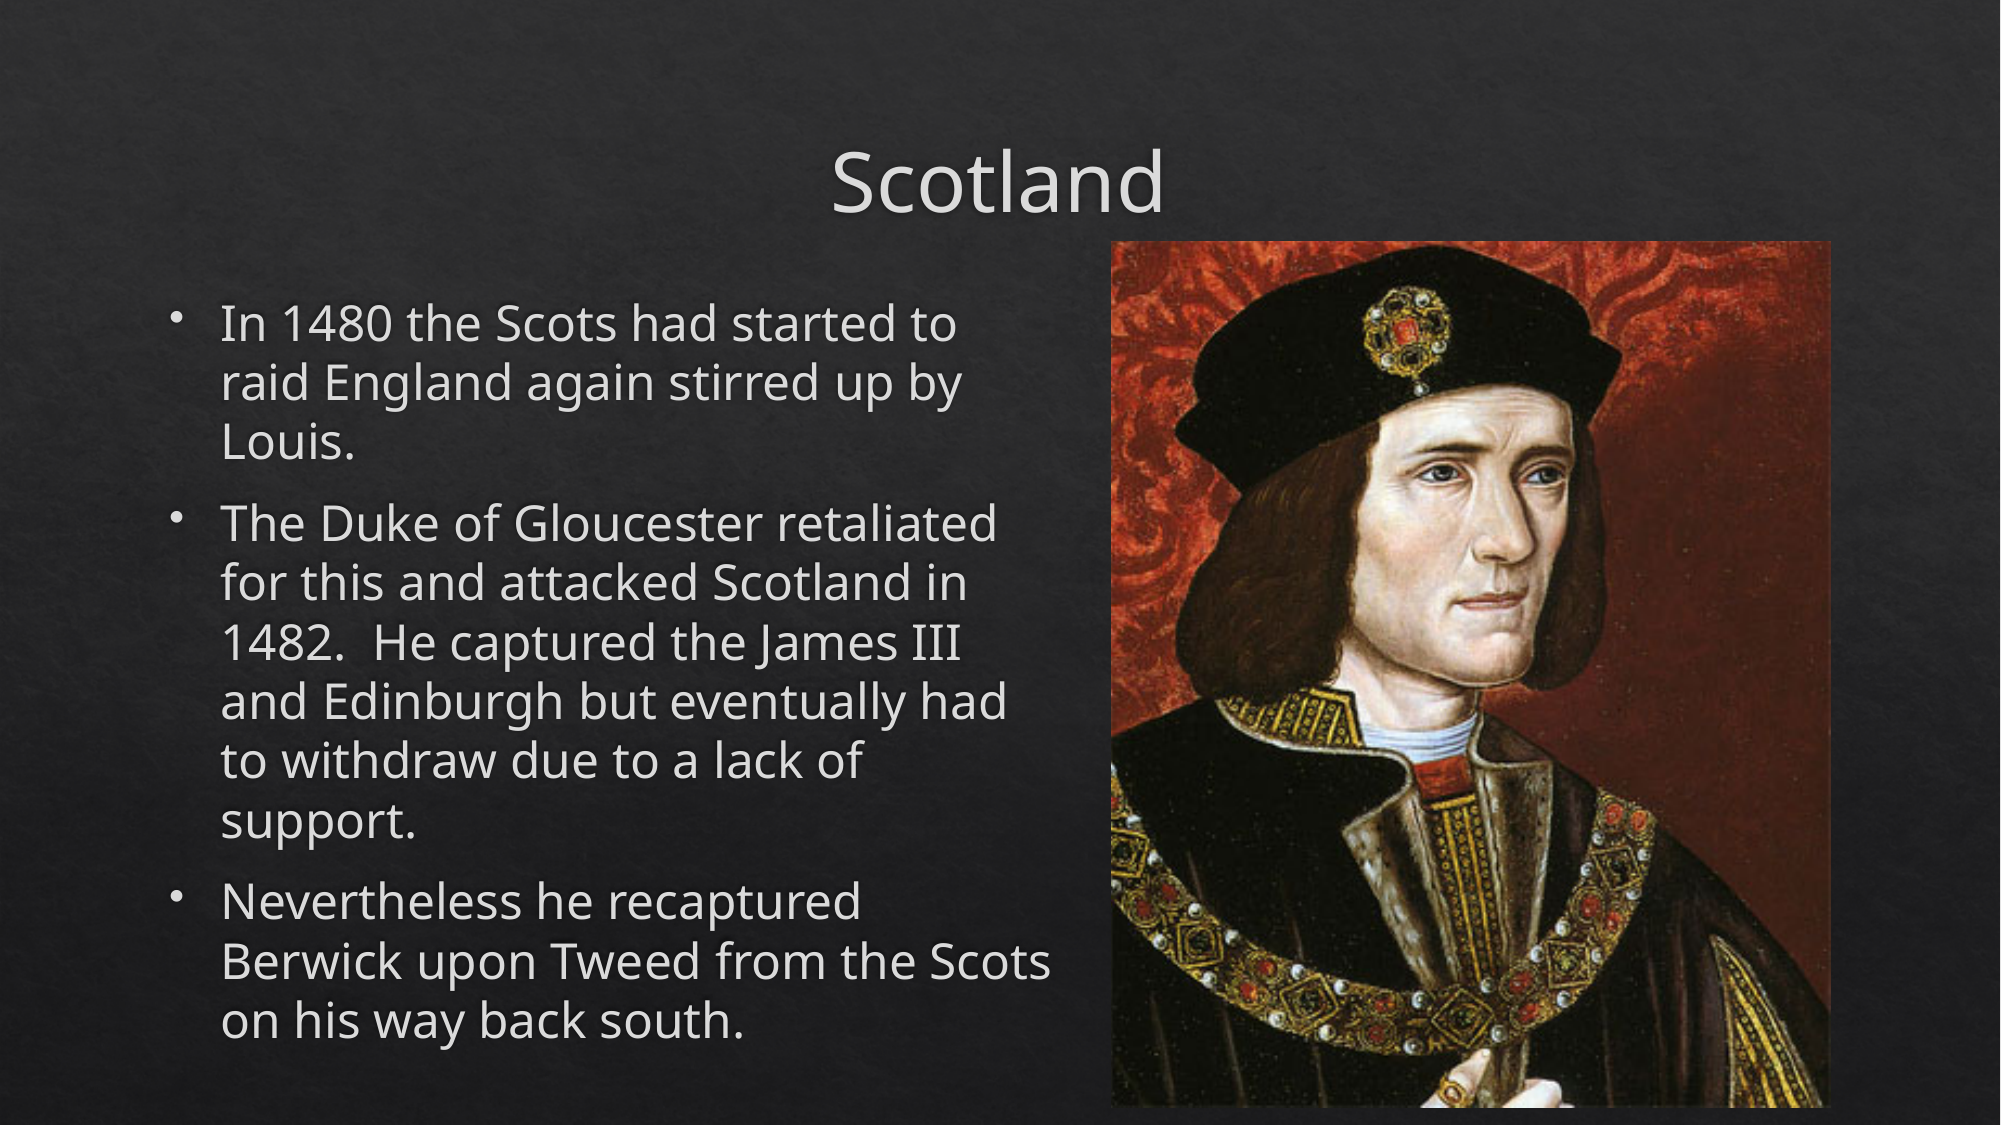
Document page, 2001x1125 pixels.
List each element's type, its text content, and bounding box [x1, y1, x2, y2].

title Scotland [149, 99, 1849, 260]
picture [1111, 241, 1831, 1109]
list In 1480 the Scots had started to raid England again stirred up by Louis. The Duke of Gloucester retaliated for this and attacked Scotland in 1482. He captured the James III and Edinburgh but eventually had to withdraw due to a lack of support. Nevertheless he recaptured Berwick upon Tweed from the Scots on his way back south. [149, 284, 1073, 1061]
